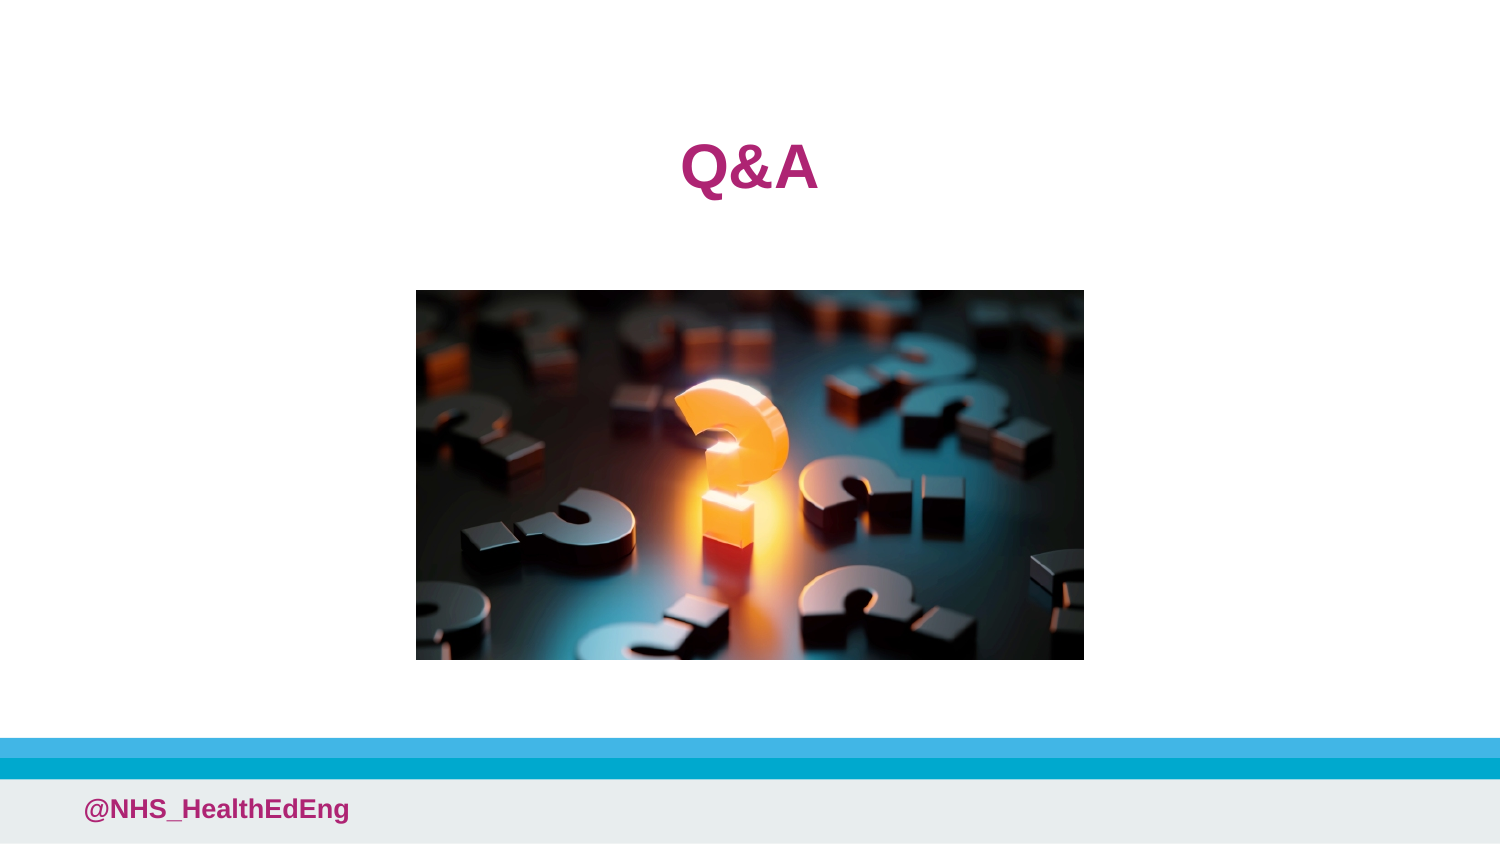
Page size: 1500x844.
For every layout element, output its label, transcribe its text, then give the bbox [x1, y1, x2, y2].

title Q&A [103, 130, 1397, 209]
picture [416, 290, 1084, 660]
